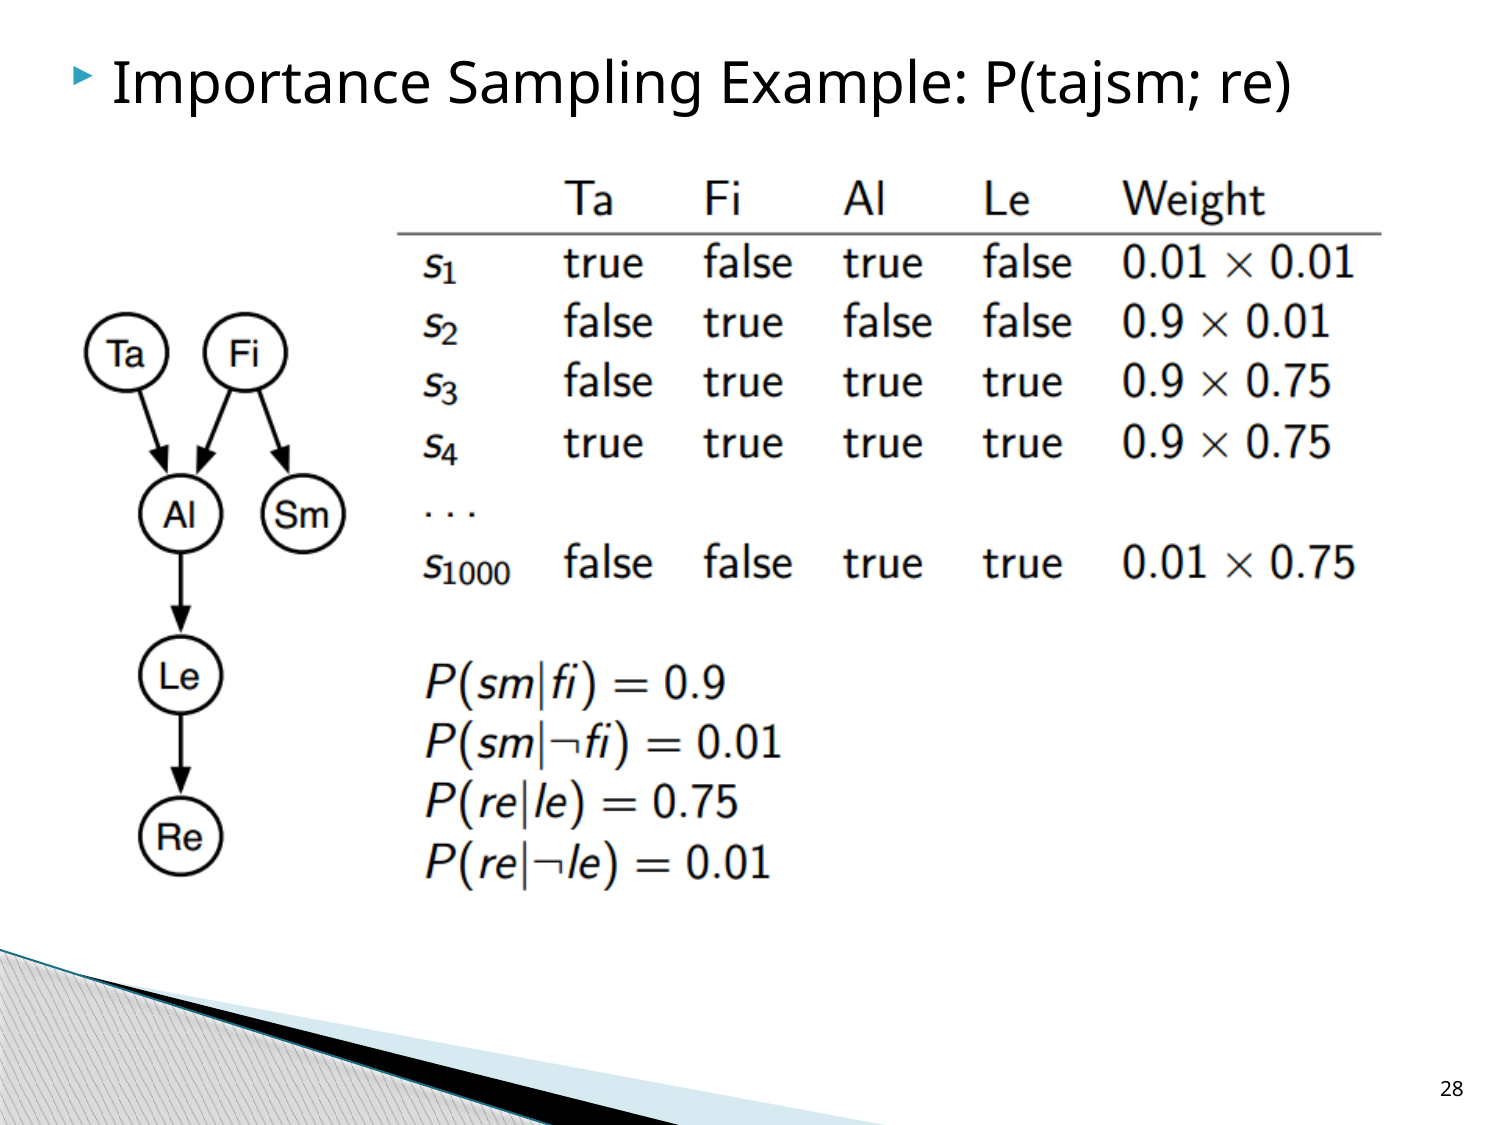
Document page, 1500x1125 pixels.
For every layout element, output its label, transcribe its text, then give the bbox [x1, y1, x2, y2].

list Importance Sampling Example: P(tajsm; re) [37, 37, 1463, 1063]
slide_number 28 [1418, 1051, 1479, 1112]
picture [68, 137, 1432, 930]
